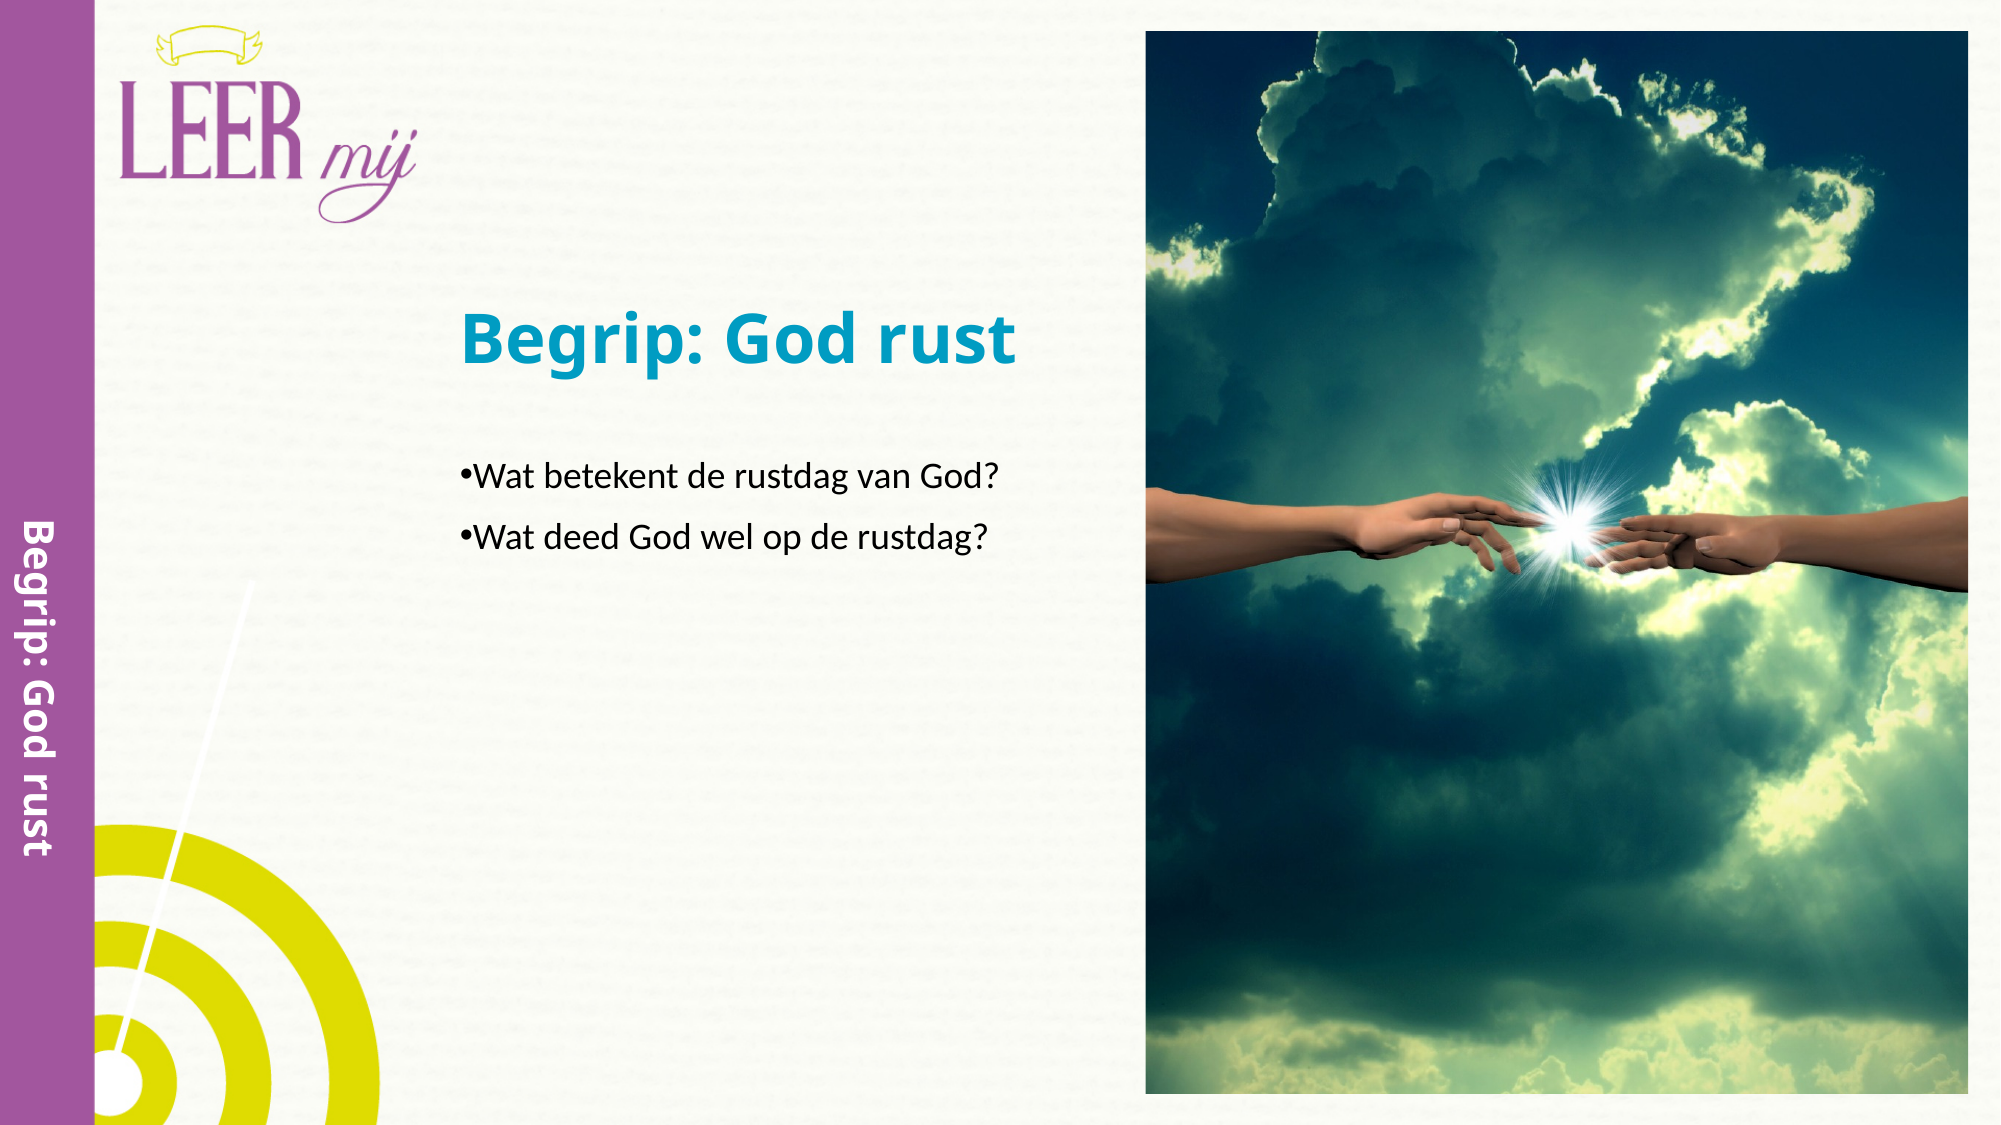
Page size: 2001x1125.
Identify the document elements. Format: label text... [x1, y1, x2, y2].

list Begrip: God rust [7, 503, 89, 1094]
title Begrip: God rust [444, 229, 1102, 386]
picture [0, 0, 2001, 1125]
list Wat betekent de rustdag van God? Wat deed God wel op de rustdag? [444, 448, 1105, 968]
